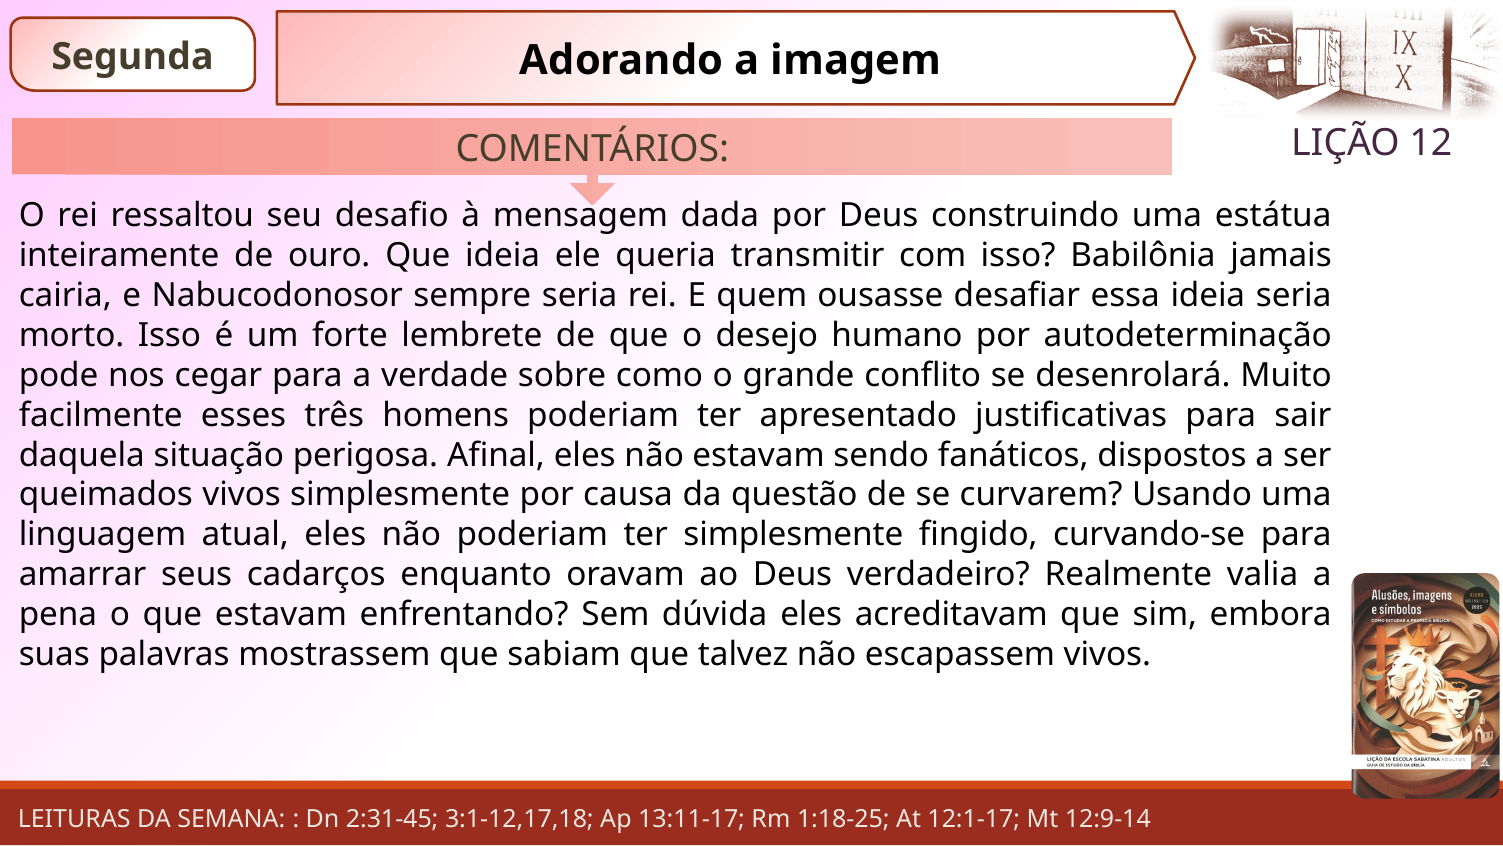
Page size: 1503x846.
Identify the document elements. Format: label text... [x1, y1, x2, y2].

text_box O rei ressaltou seu desafio à mensagem dada por Deus construindo uma estátua inteiramente de ouro. Que ideia ele queria transmitir com isso? Babilônia jamais cairia, e Nabucodonosor sempre seria rei. E quem ousasse desafiar essa ideia seria morto. Isso é um forte lembrete de que o desejo humano por autodeterminação pode nos cegar para a verdade sobre como o grande conflito se desenrolará. Muito facilmente esses três homens poderiam ter apresentado justificativas para sair daquela situação perigosa. Afinal, eles não estavam sendo fanáticos, dispostos a ser queimados vivos simplesmente por causa da questão de se curvarem? Usando uma linguagem atual, eles não poderiam ter simplesmente fingido, curvando-se para amarrar seus cadarços enquanto oravam ao Deus verdadeiro? Realmente valia a pena o que estavam enfrentando? Sem dúvida eles acreditavam que sim, embora suas palavras mostrassem que sabiam que talvez não escapassem vivos. [3, 185, 1349, 680]
picture [1206, 4, 1503, 122]
text_box Adorando a imagem [275, 10, 1197, 106]
text_box LIÇÃO 12 [1276, 130, 1468, 171]
text_box COMENTÁRIOS: [10, 116, 1174, 207]
picture [1351, 572, 1501, 800]
text_box LEITURAS DA SEMANA: : Dn 2:31-45; 3:1-12,17,18; Ap 13:11-17; Rm 1:18-25; At 12:1-17; Mt 12:9-14 [3, 794, 1421, 840]
text_box Segunda [9, 16, 257, 92]
